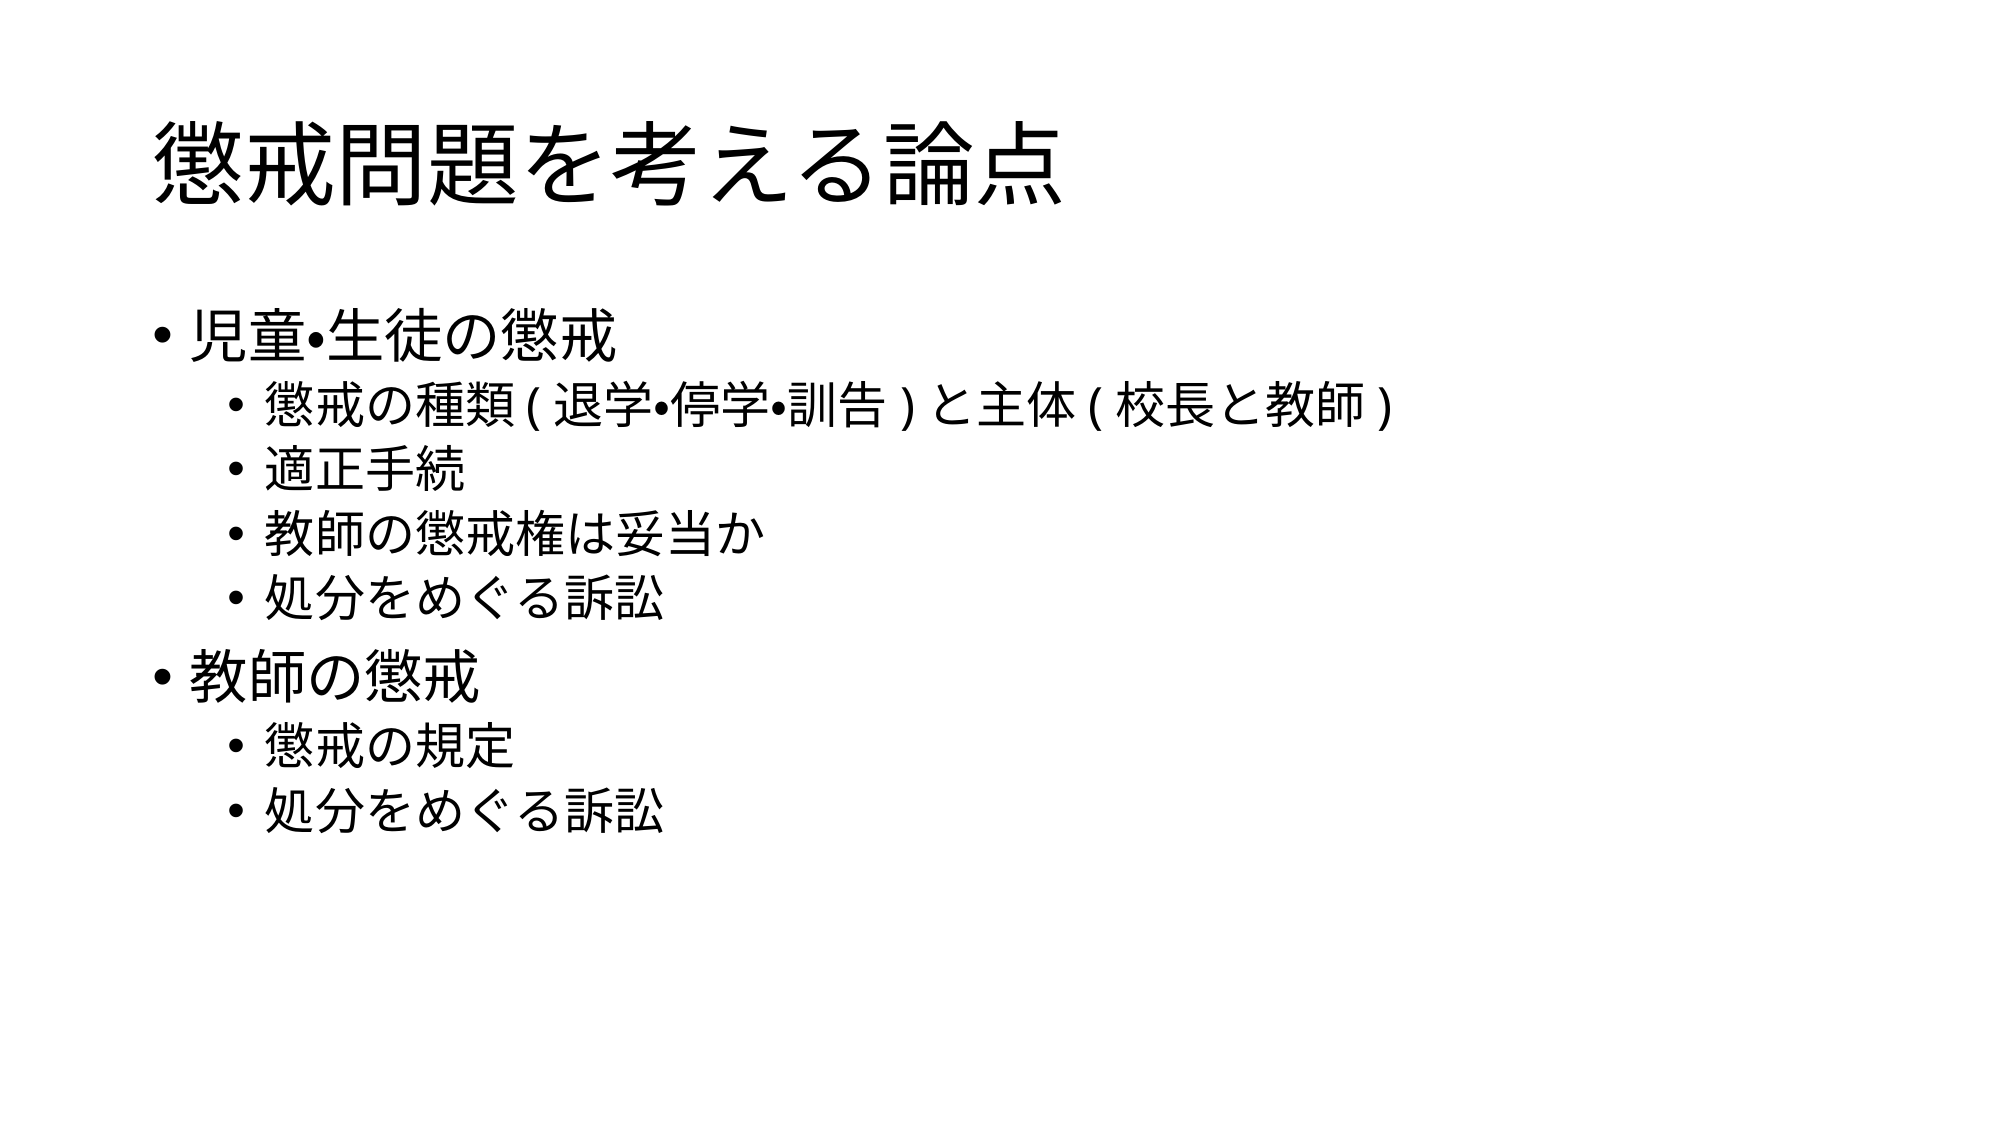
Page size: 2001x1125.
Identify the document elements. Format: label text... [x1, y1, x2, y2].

title 懲戒問題を考える論点 [137, 59, 1863, 278]
list 児童・生徒の懲戒 懲戒の種類(退学・停学・訓告)と主体(校長と教師) 適正手続 教師の懲戒権は妥当か 処分をめぐる訴訟 教師の懲戒 懲戒の規定 処分をめぐる訴訟 [137, 299, 1863, 1014]
